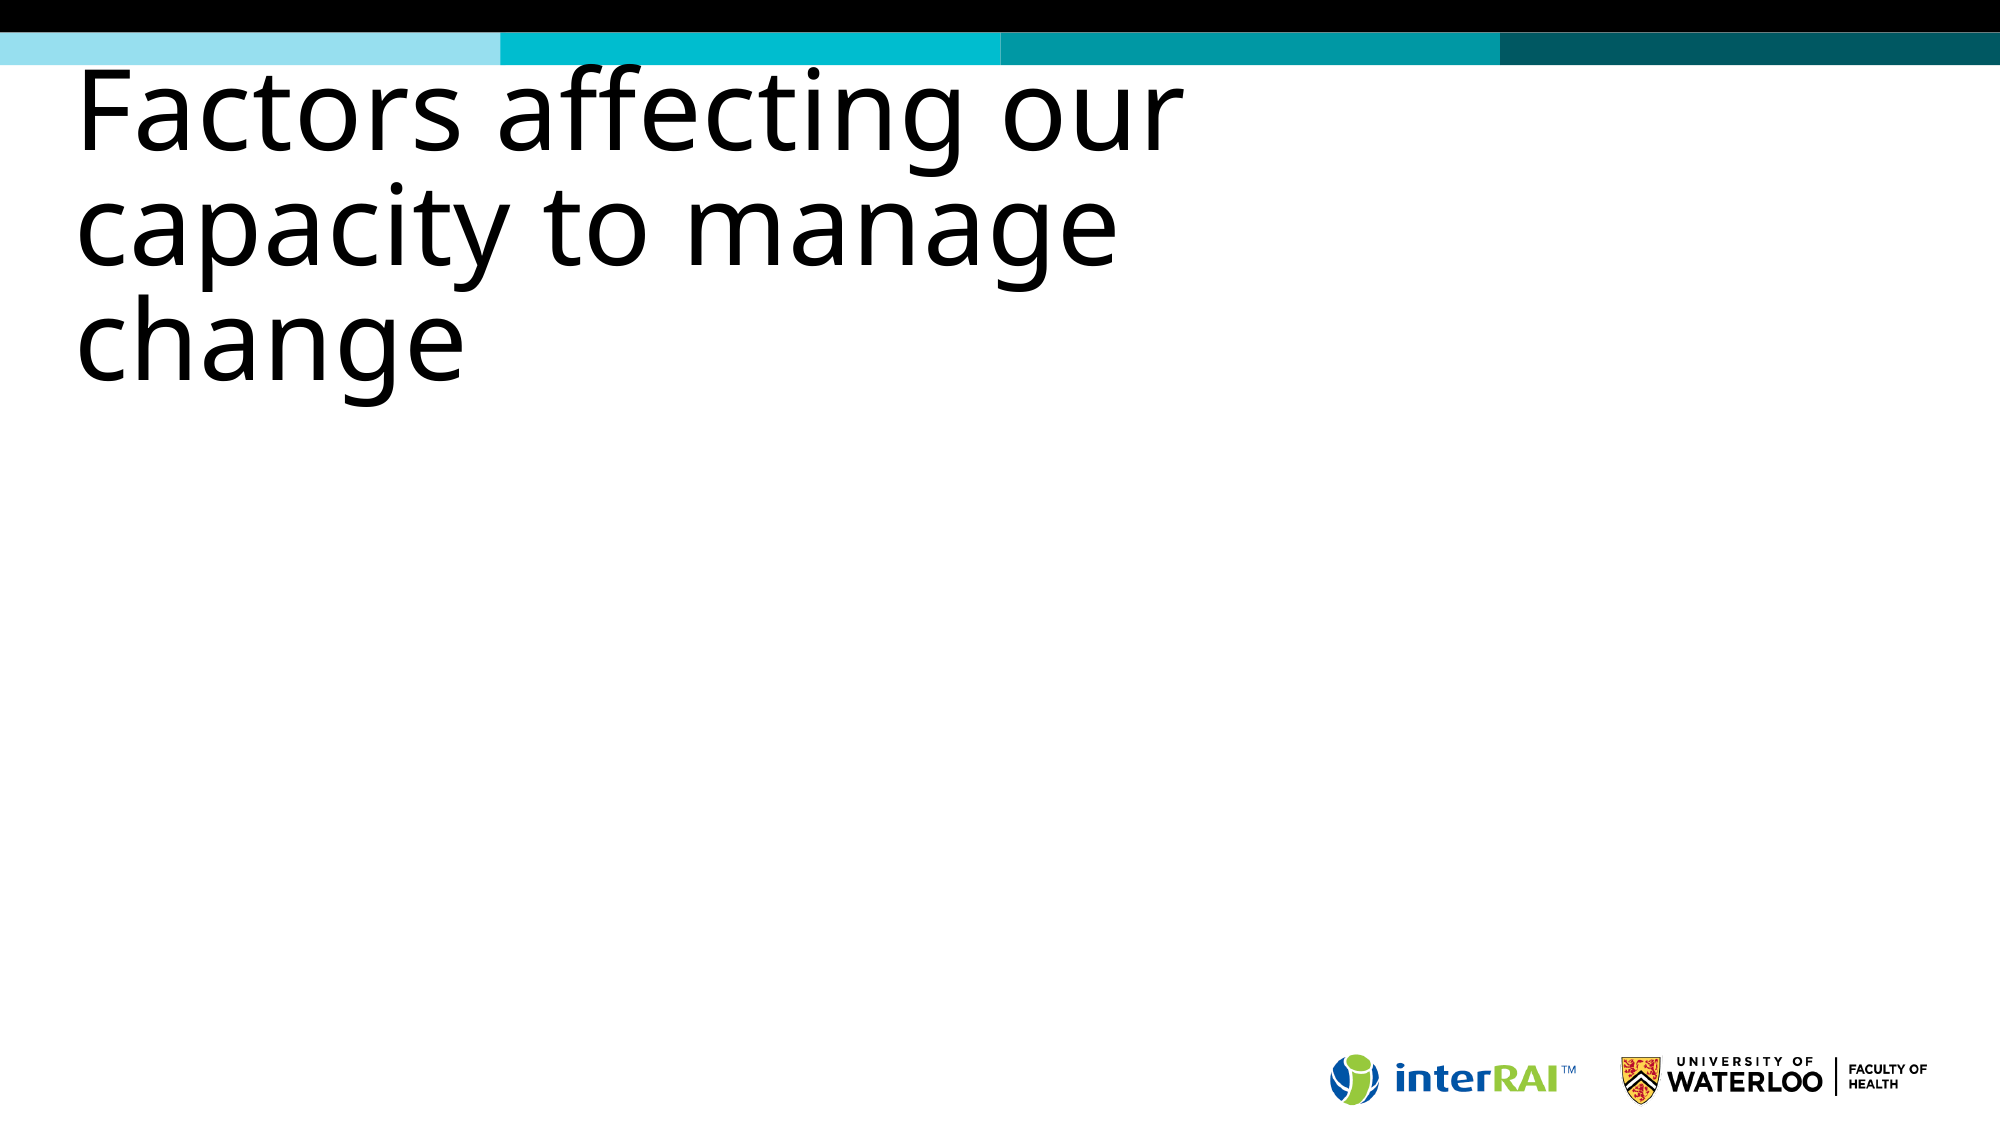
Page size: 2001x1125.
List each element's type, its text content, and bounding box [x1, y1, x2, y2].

title Factors affecting our capacity to manage change [74, 168, 1501, 411]
picture [1328, 1022, 2001, 1125]
